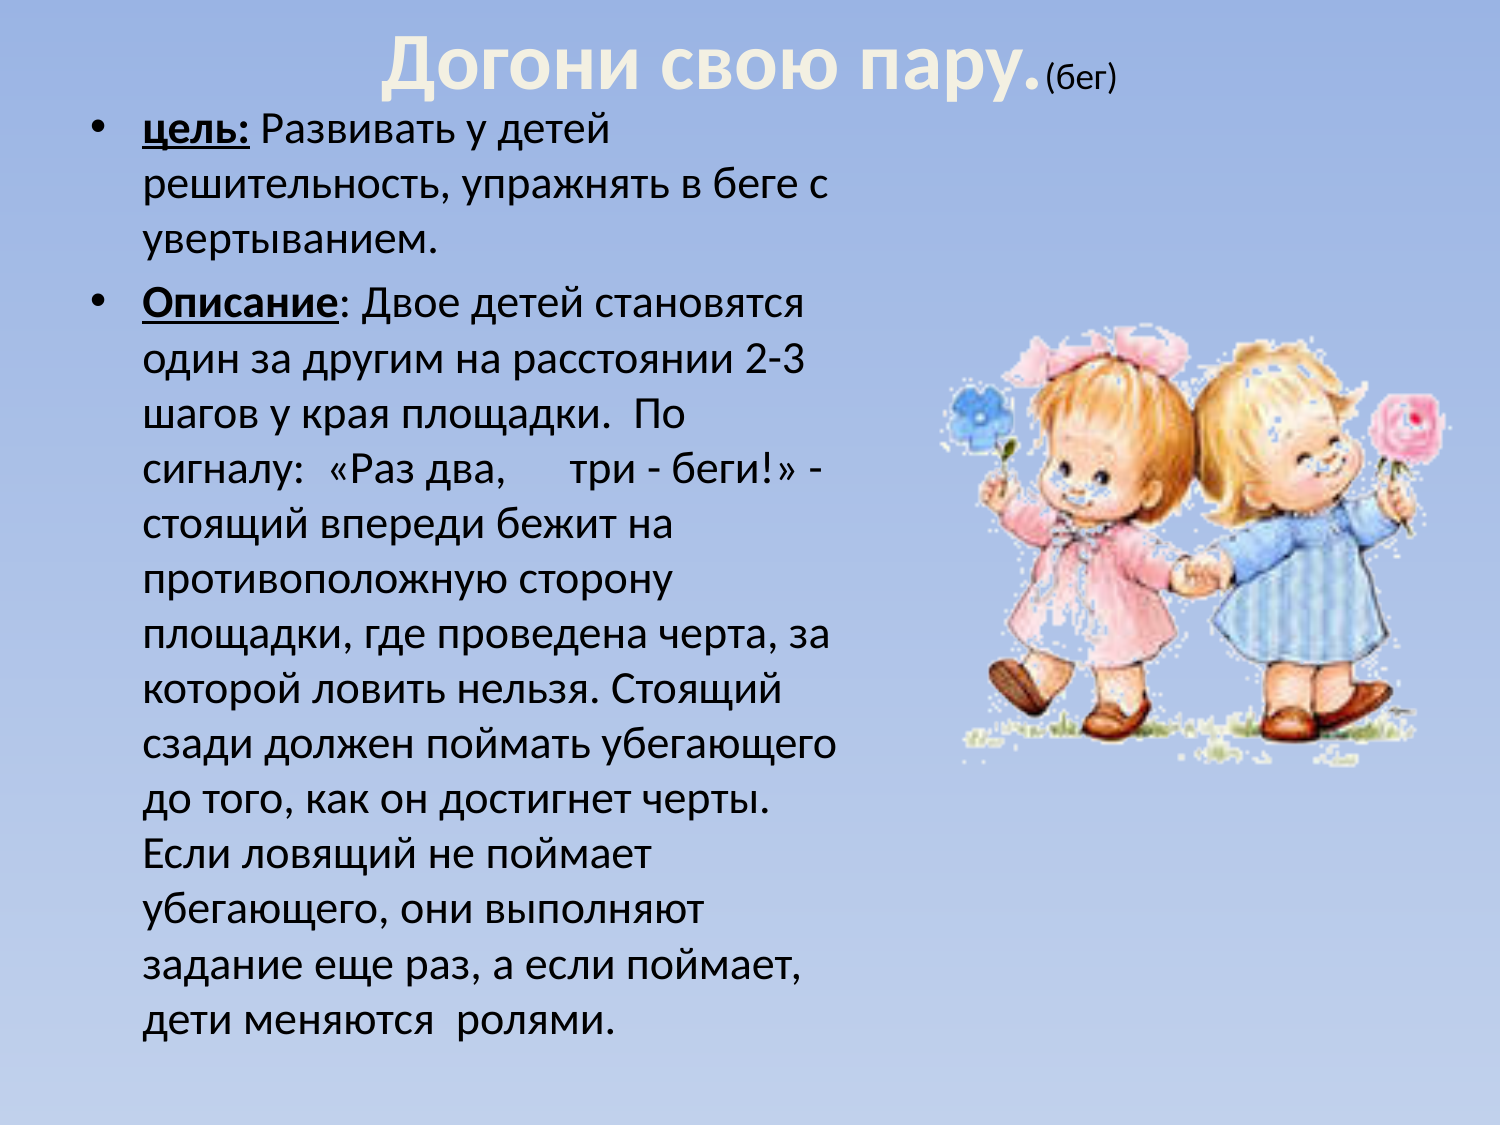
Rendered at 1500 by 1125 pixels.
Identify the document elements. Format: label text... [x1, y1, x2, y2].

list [938, 302, 1456, 784]
list цель: Развивать у детей решительность, упражнять в беге с увертыванием. Описание: Двое детей становятся один за другим на расстоянии 2-3 шагов у края площадки. По сигналу: «Раз два, три - беги!» - стоящий впереди бежит на противоположную сторону площадки, где проведена черта, за которой ловить нельзя. Стоящий сзади должен поймать убегающего до того, как он достигнет черты. Если ловящий не поймает убегающего, они выполняют задание еще раз, а если поймает, дети меняются ролями. [75, 90, 857, 1083]
title Догони свою пару.(бег) [75, 0, 1425, 114]
